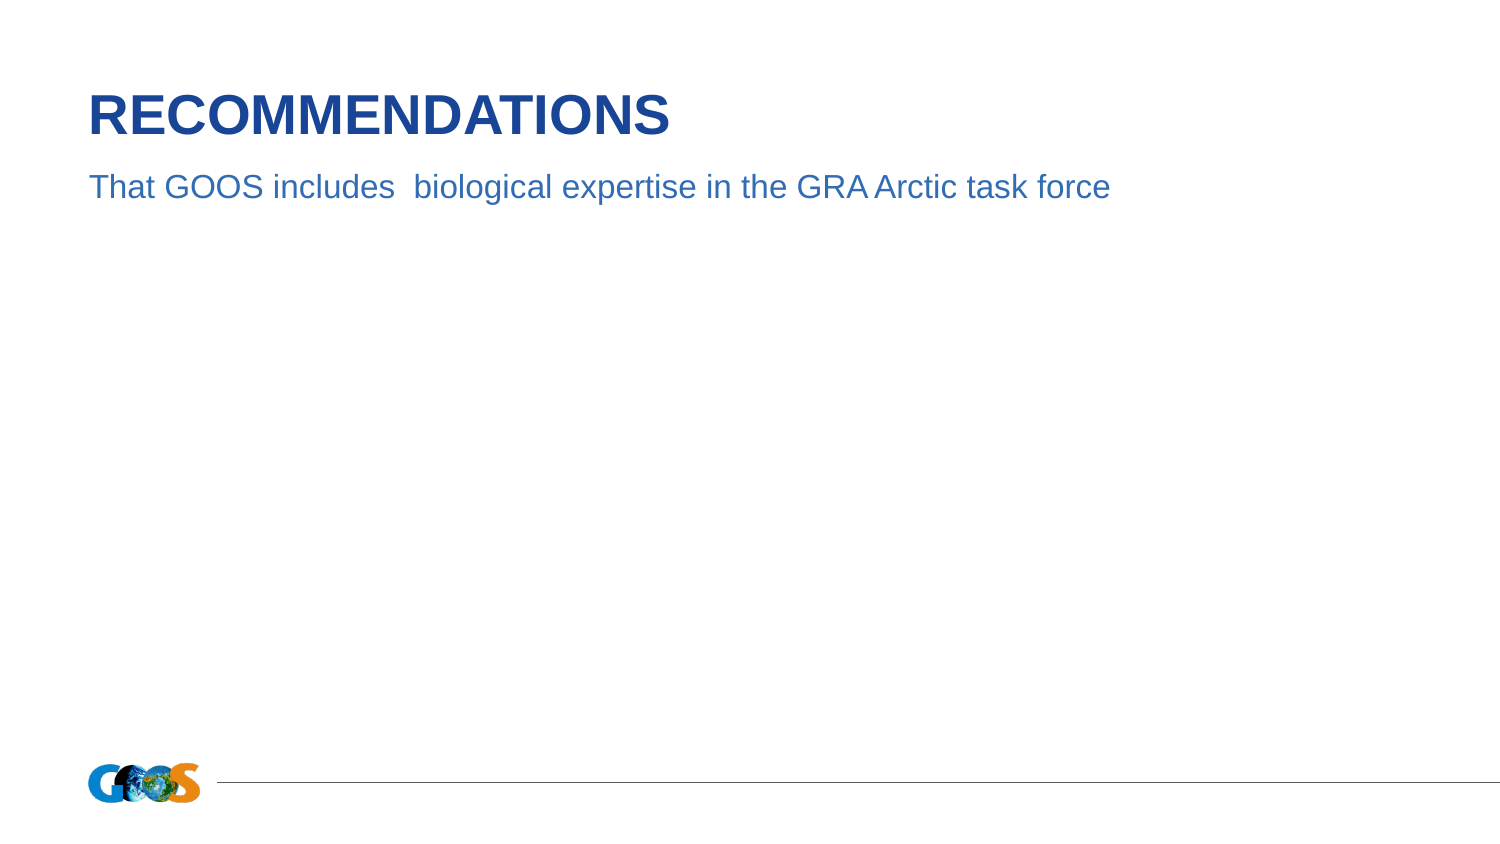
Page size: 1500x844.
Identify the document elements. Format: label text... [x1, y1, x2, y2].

title RECOMMENDATIONS [88, 88, 1412, 159]
picture [88, 762, 200, 803]
list That GOOS includes biological expertise in the GRA Arctic task force [88, 159, 1412, 728]
